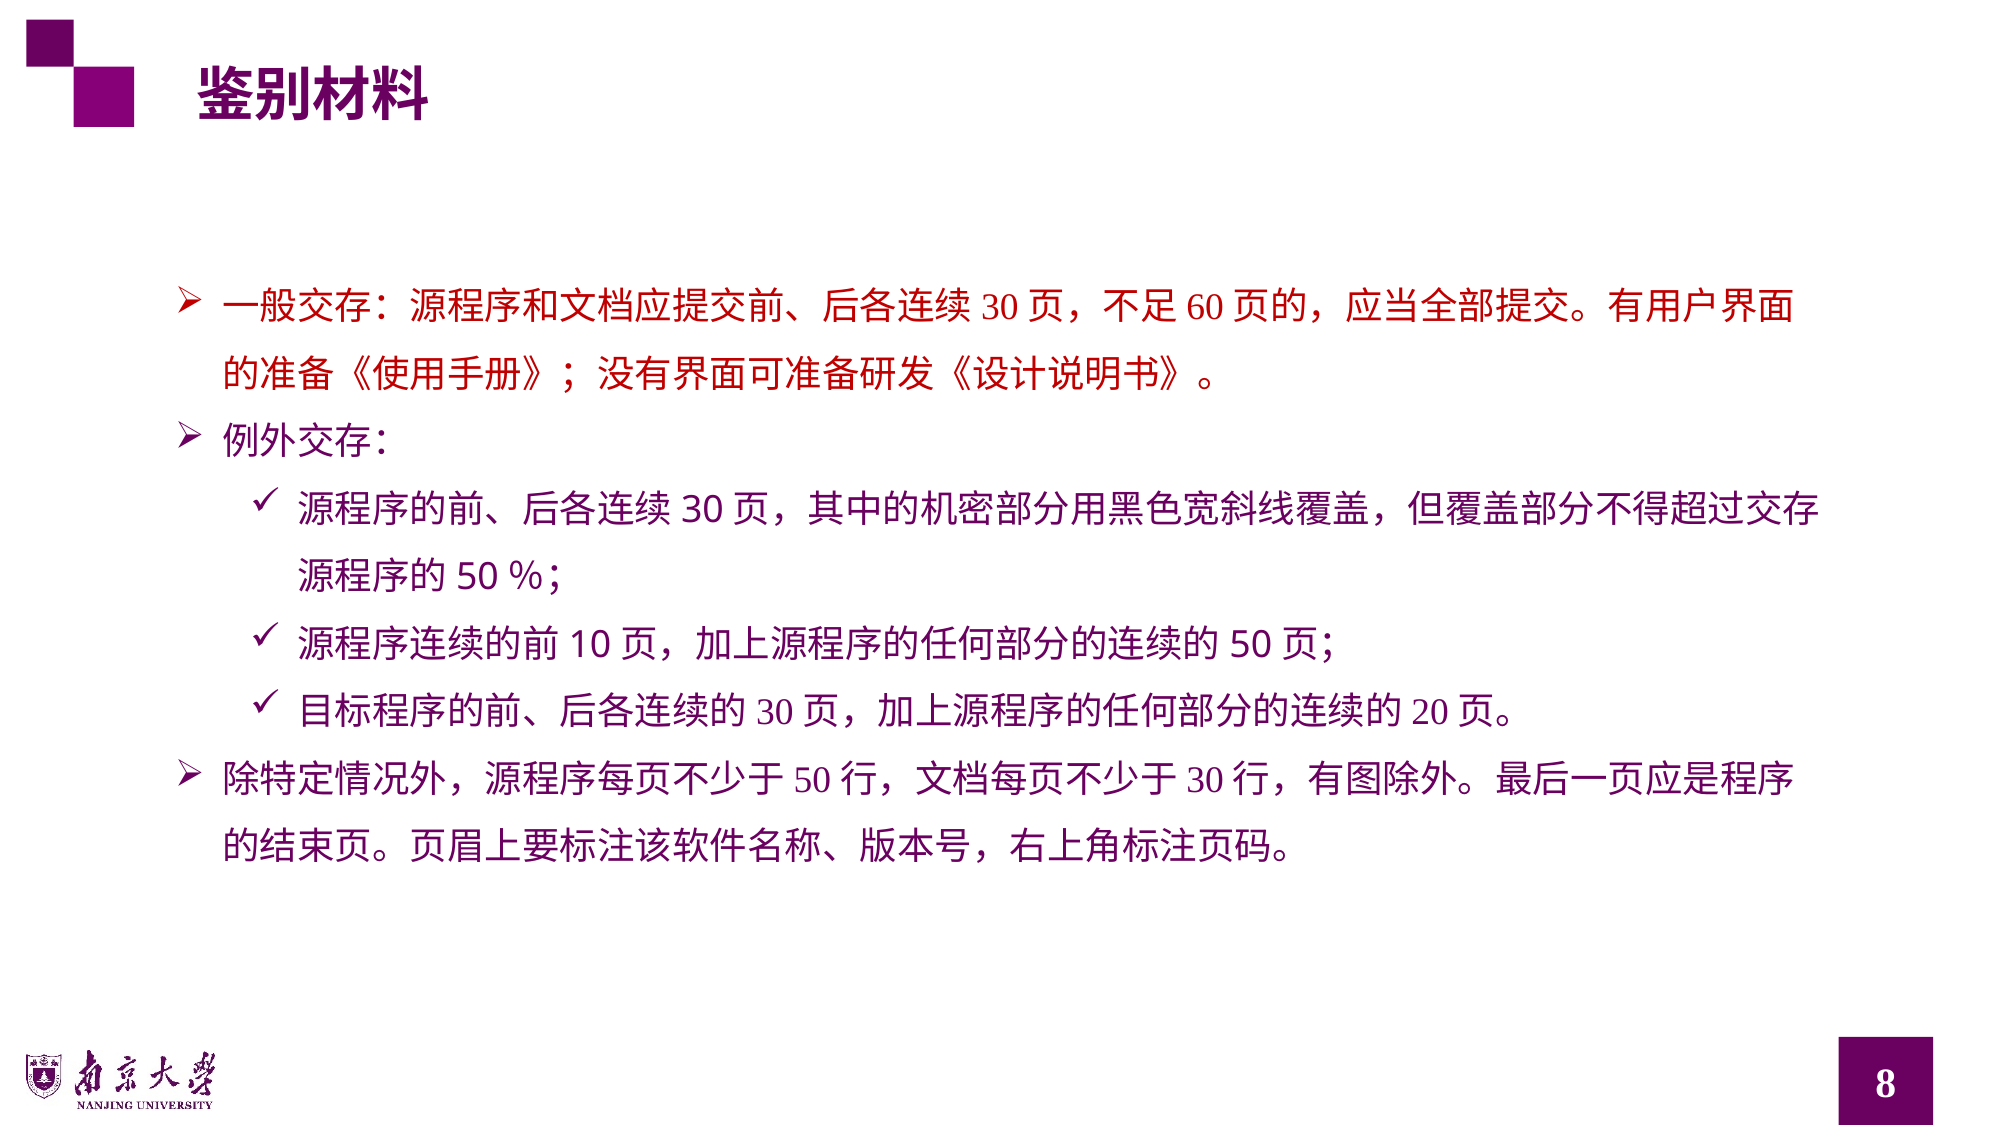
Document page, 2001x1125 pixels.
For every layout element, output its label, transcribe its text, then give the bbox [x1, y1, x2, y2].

picture [26, 1050, 215, 1111]
text_box 一般交存：源程序和文档应提交前、后各连续30页，不足60页的，应当全部提交。有用户界面的准备《使用手册》；没有界面可准备研发《设计说明书》。 例外交存： 源程序的前、后各连续30页，其中的机密部分用黑色宽斜线覆盖，但覆盖部分不得超过交存源程序的50％； 源程序连续的前10页，加上源程序的任何部分的连续的50页； 目标程序的前、后各连续的30页，加上源程序的任何部分的连续的20页。 除特定情况外，源程序每页不少于50行，文档每页不少于30行，有图除外。最后一页应是程序的结束页。页眉上要标注该软件名称、版本号，右上角标注页码。 [160, 252, 1840, 875]
slide_number 8 [1771, 1050, 2000, 1111]
title 鉴别材料 [181, 52, 1907, 141]
